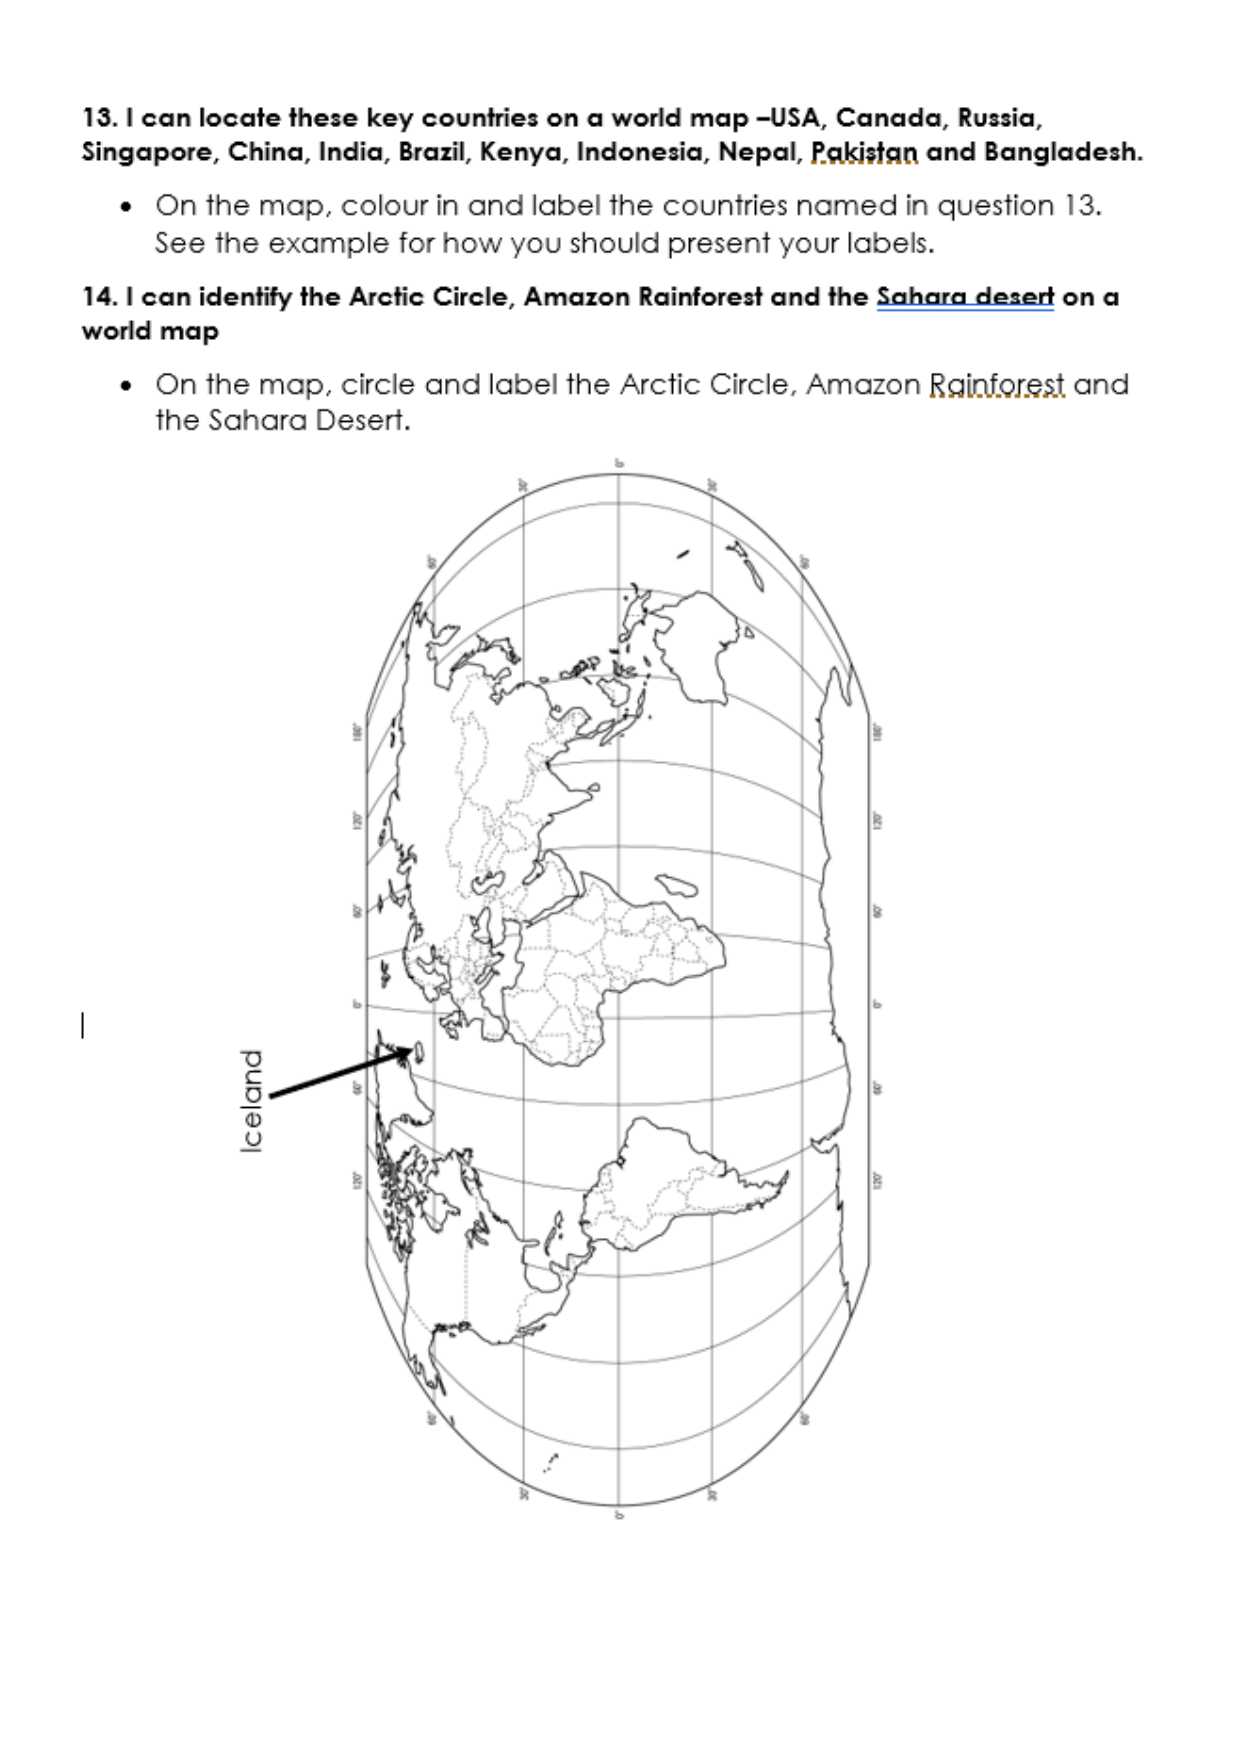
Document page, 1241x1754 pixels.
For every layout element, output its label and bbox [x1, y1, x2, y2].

picture [67, 93, 1164, 1580]
